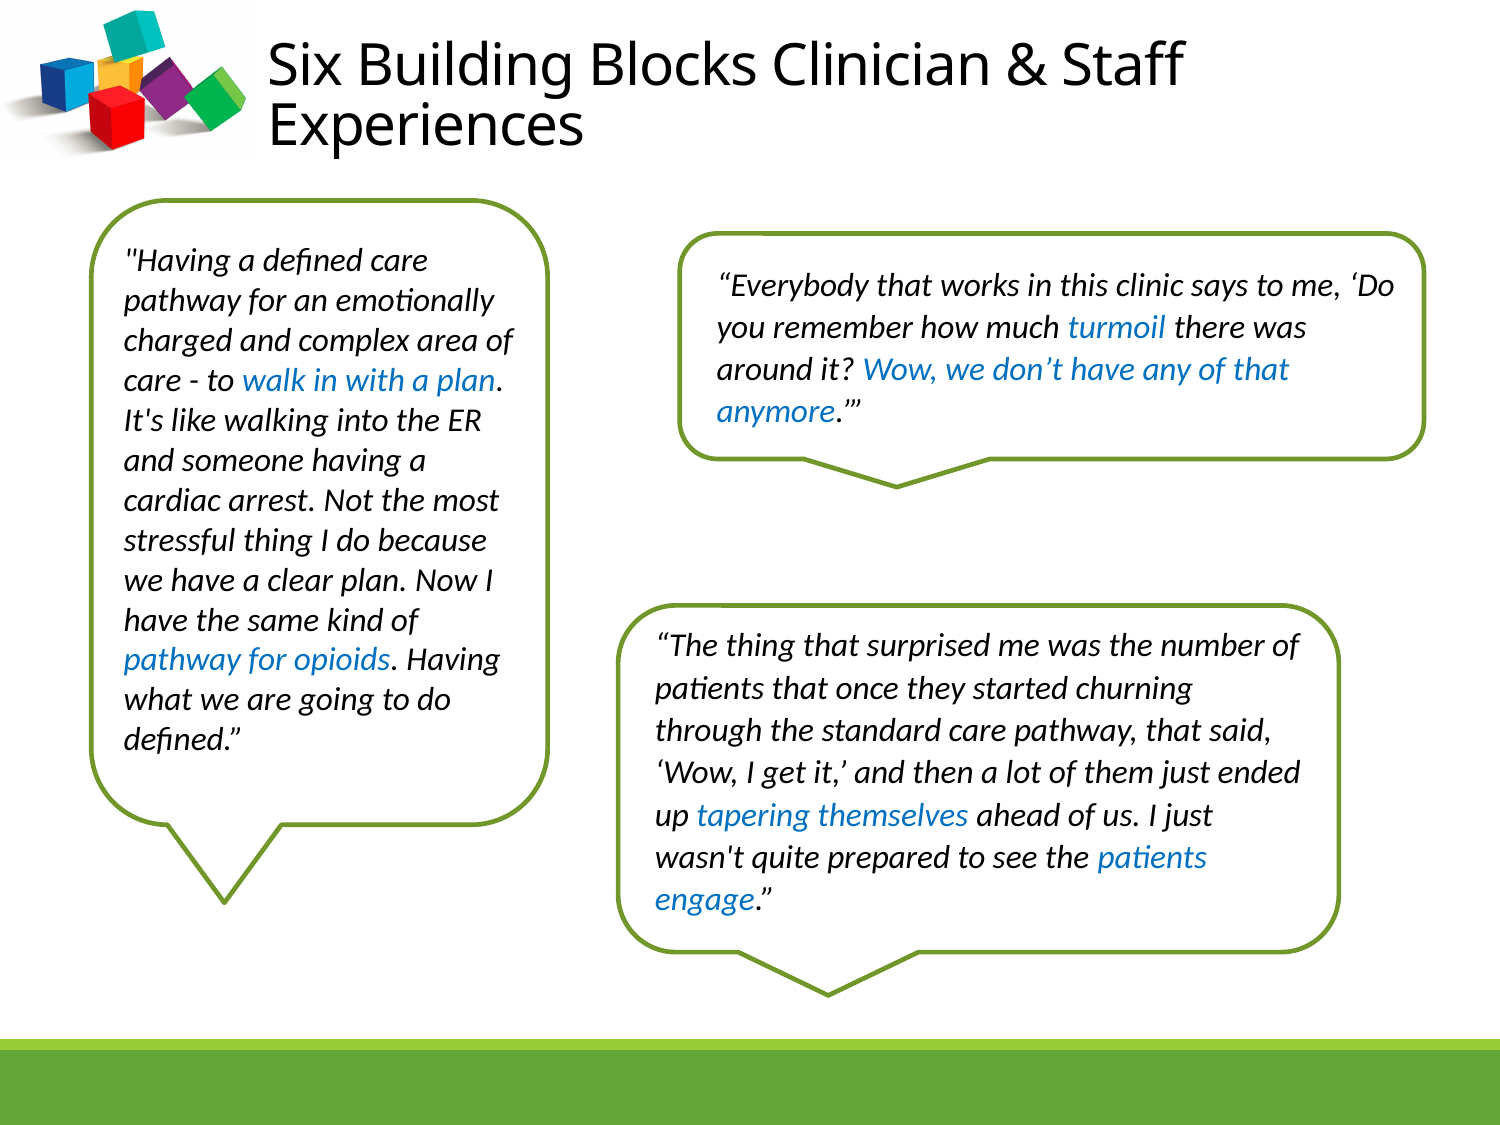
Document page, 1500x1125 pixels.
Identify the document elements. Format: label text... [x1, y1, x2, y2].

text_box [89, 199, 549, 905]
title Six Building Blocks Clinician & Staff Experiences [252, 48, 1469, 165]
text_box [644, 604, 1313, 613]
text_box “Everybody that works in this clinic says to me, ‘Do you remember how much turmoil there was around it? Wow, we don’t have any of that anymore.’” [701, 252, 1424, 437]
text_box “The thing that surprised me was the number of patients that once they started churning through the standard care pathway, that said, ‘Wow, I get it,’ and then a lot of them just ended up tapering themselves ahead of us. I just wasn't quite prepared to see the patients engage.” [640, 613, 1321, 925]
text_box "Having a defined care pathway for an emotionally charged and complex area of care - to walk in with a plan. It's like walking into the ER and someone having a cardiac arrest. Not the most stressful thing I do because we have a clear plan. Now I have the same kind of pathway for opioids. Having what we are going to do defined.” [108, 231, 531, 765]
text_box [616, 616, 1341, 997]
text_box [678, 232, 1422, 489]
